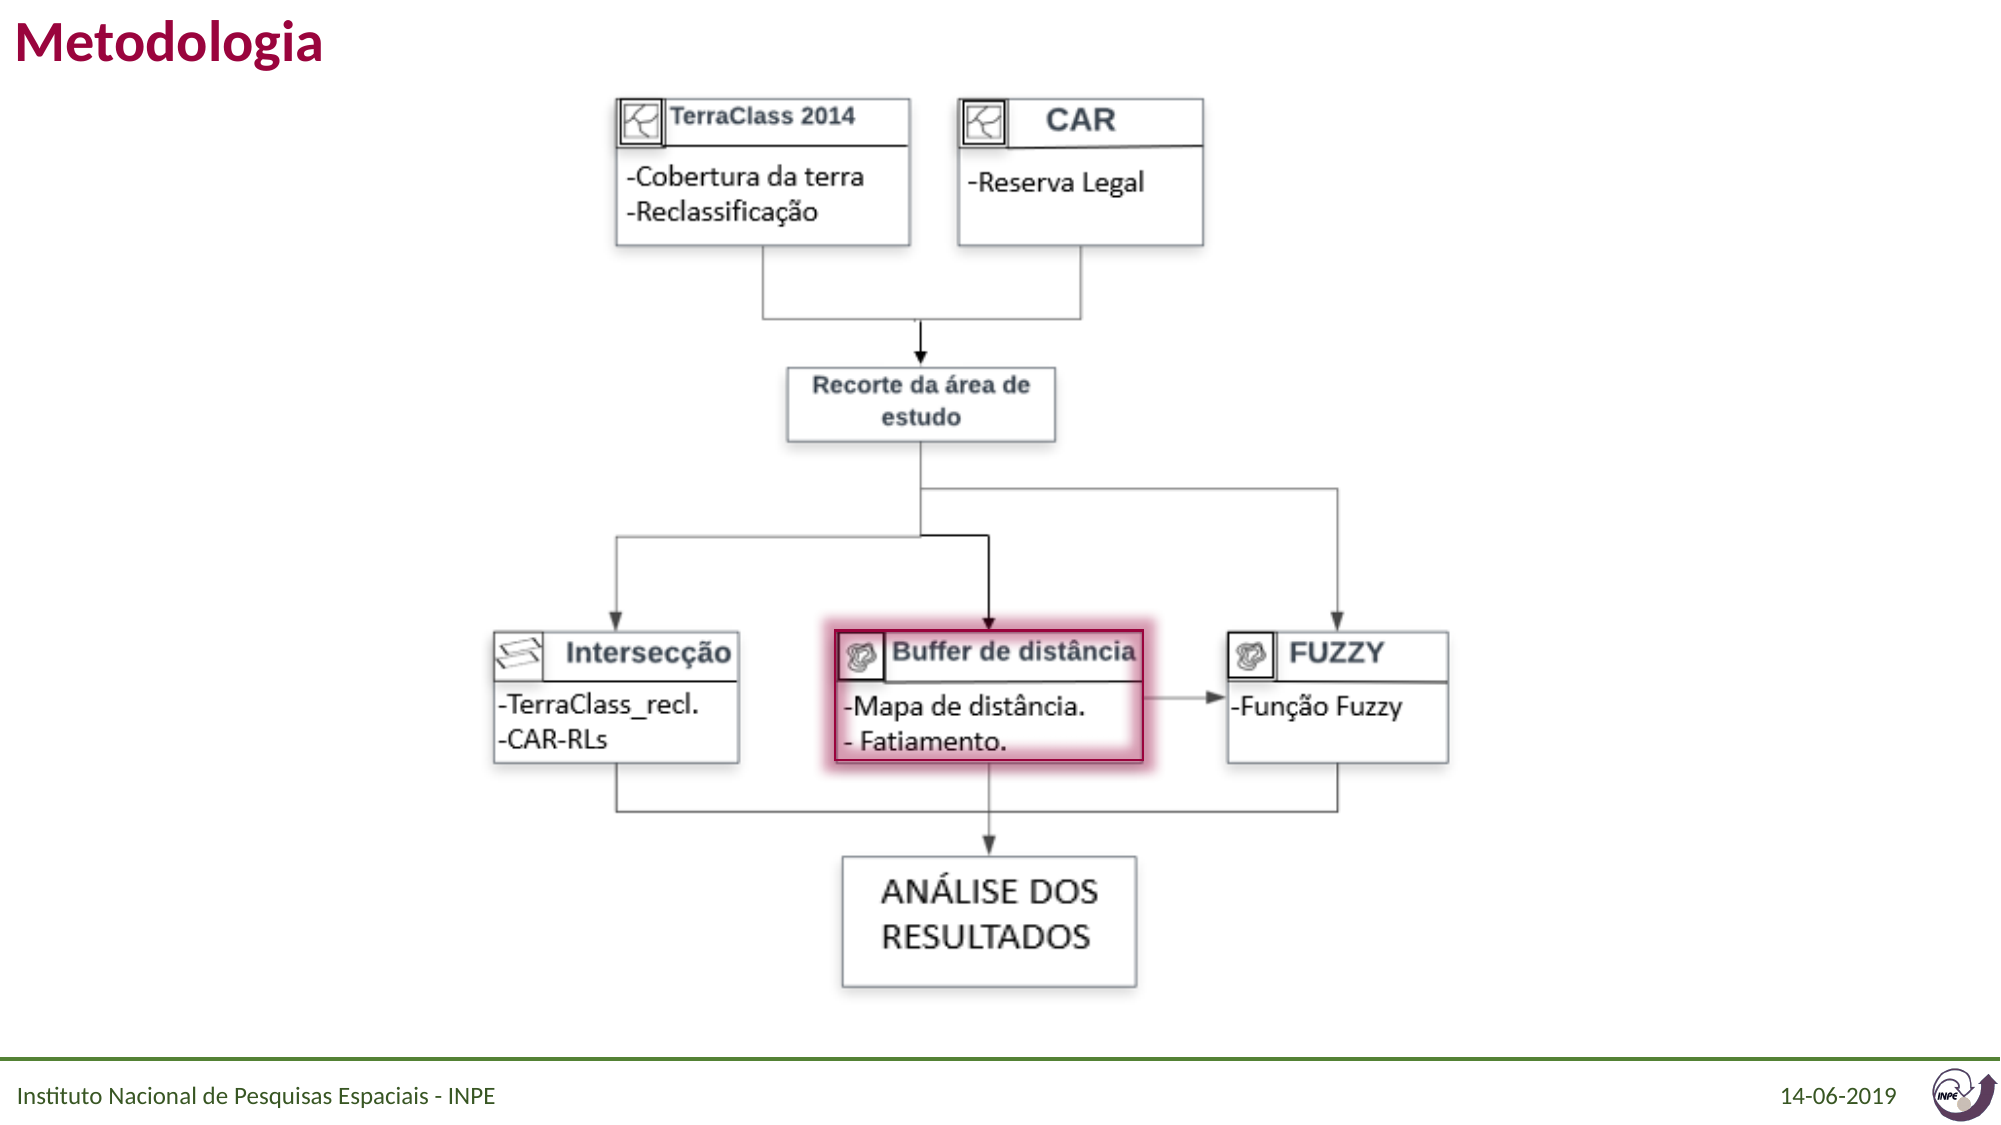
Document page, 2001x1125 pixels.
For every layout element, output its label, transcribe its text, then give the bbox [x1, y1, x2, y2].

text_box Metodologia [0, 0, 518, 81]
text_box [443, 48, 1557, 1047]
text_box Instituto Nacional de Pesquisas Espaciais - INPE [2, 1071, 512, 1117]
text_box 14-06-2019 [1764, 1071, 1913, 1117]
picture [1931, 1061, 2000, 1125]
